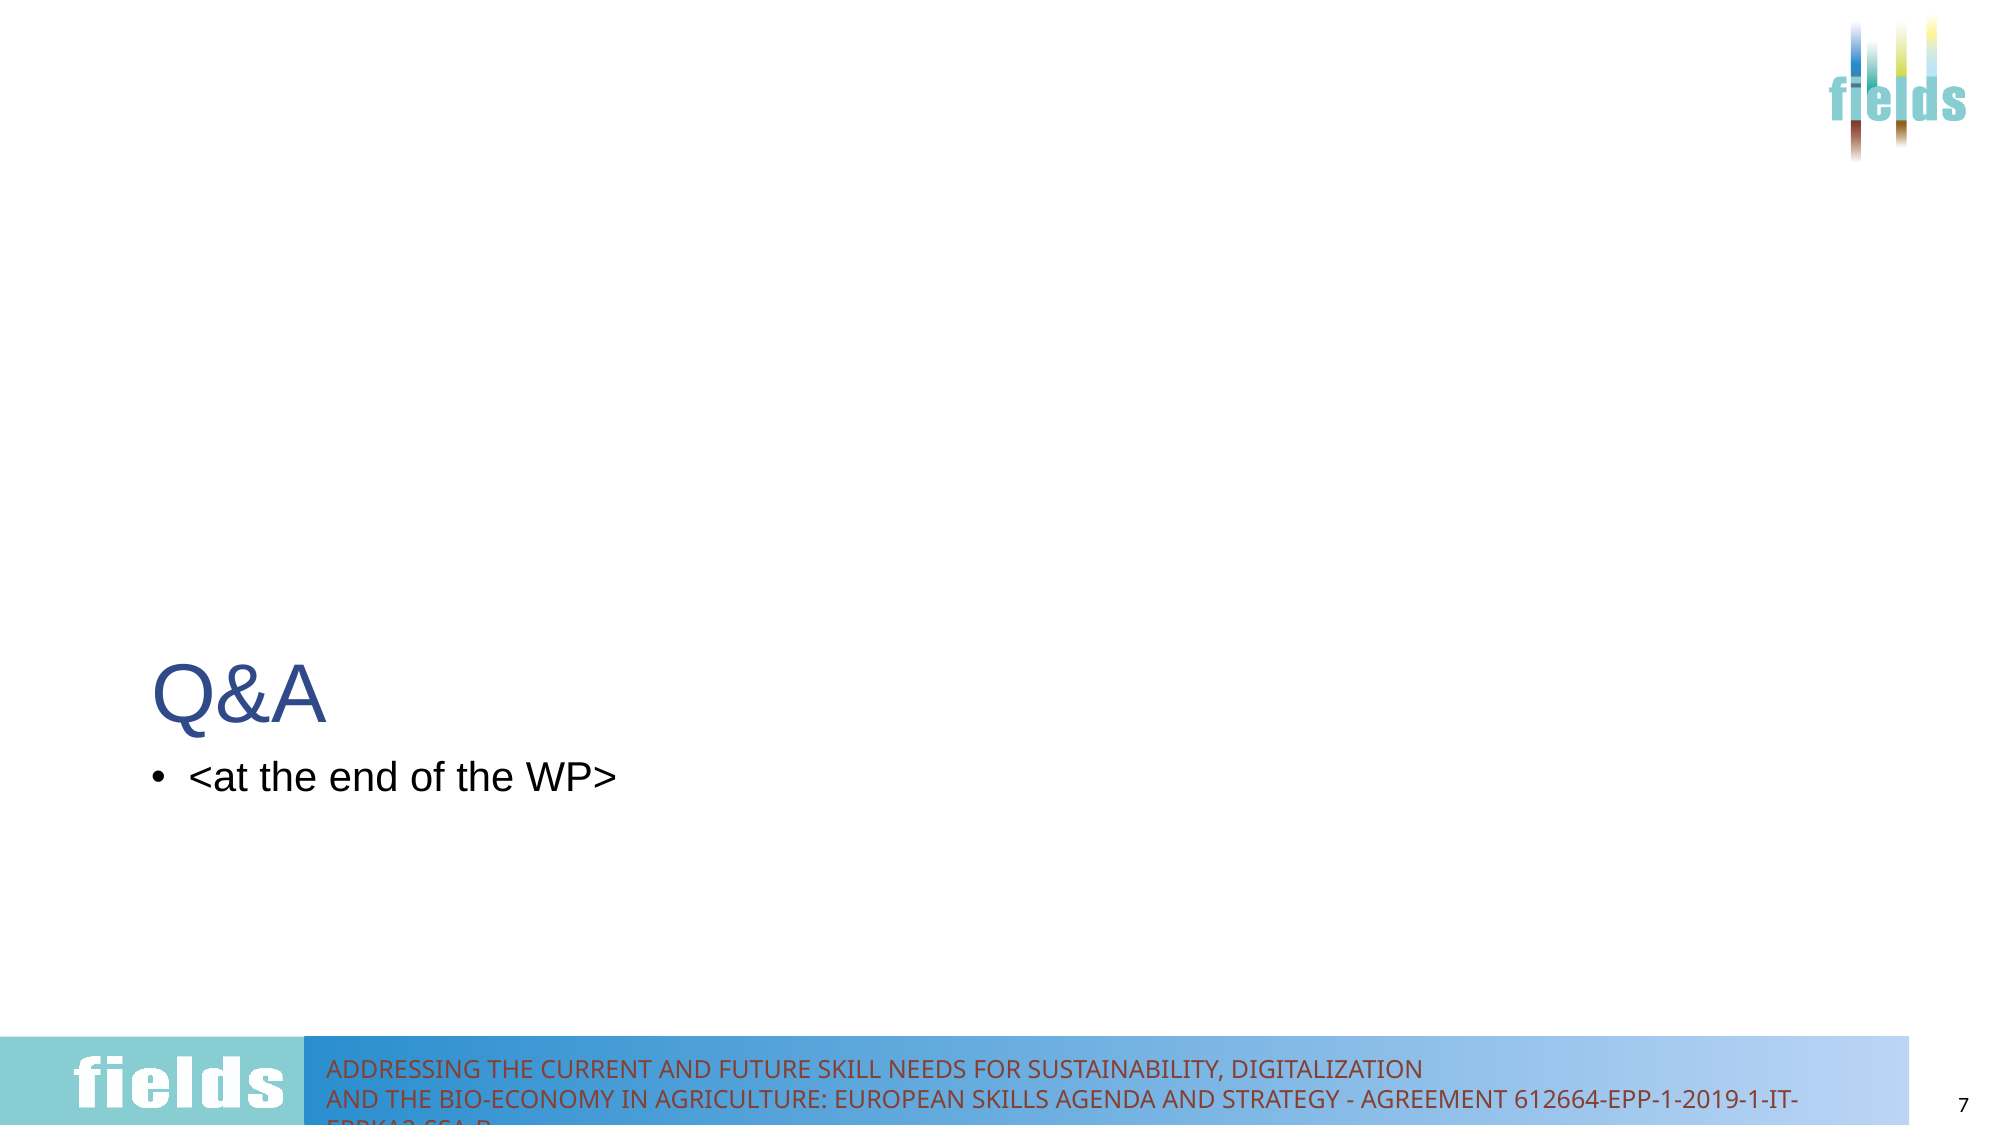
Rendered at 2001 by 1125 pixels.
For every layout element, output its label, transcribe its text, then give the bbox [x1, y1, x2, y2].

picture [1812, 15, 1982, 170]
list <at the end of the WP> [136, 748, 1431, 995]
slide_number 7 [1534, 1085, 1985, 1123]
picture [70, 1056, 283, 1108]
title Q&A [136, 280, 1862, 749]
